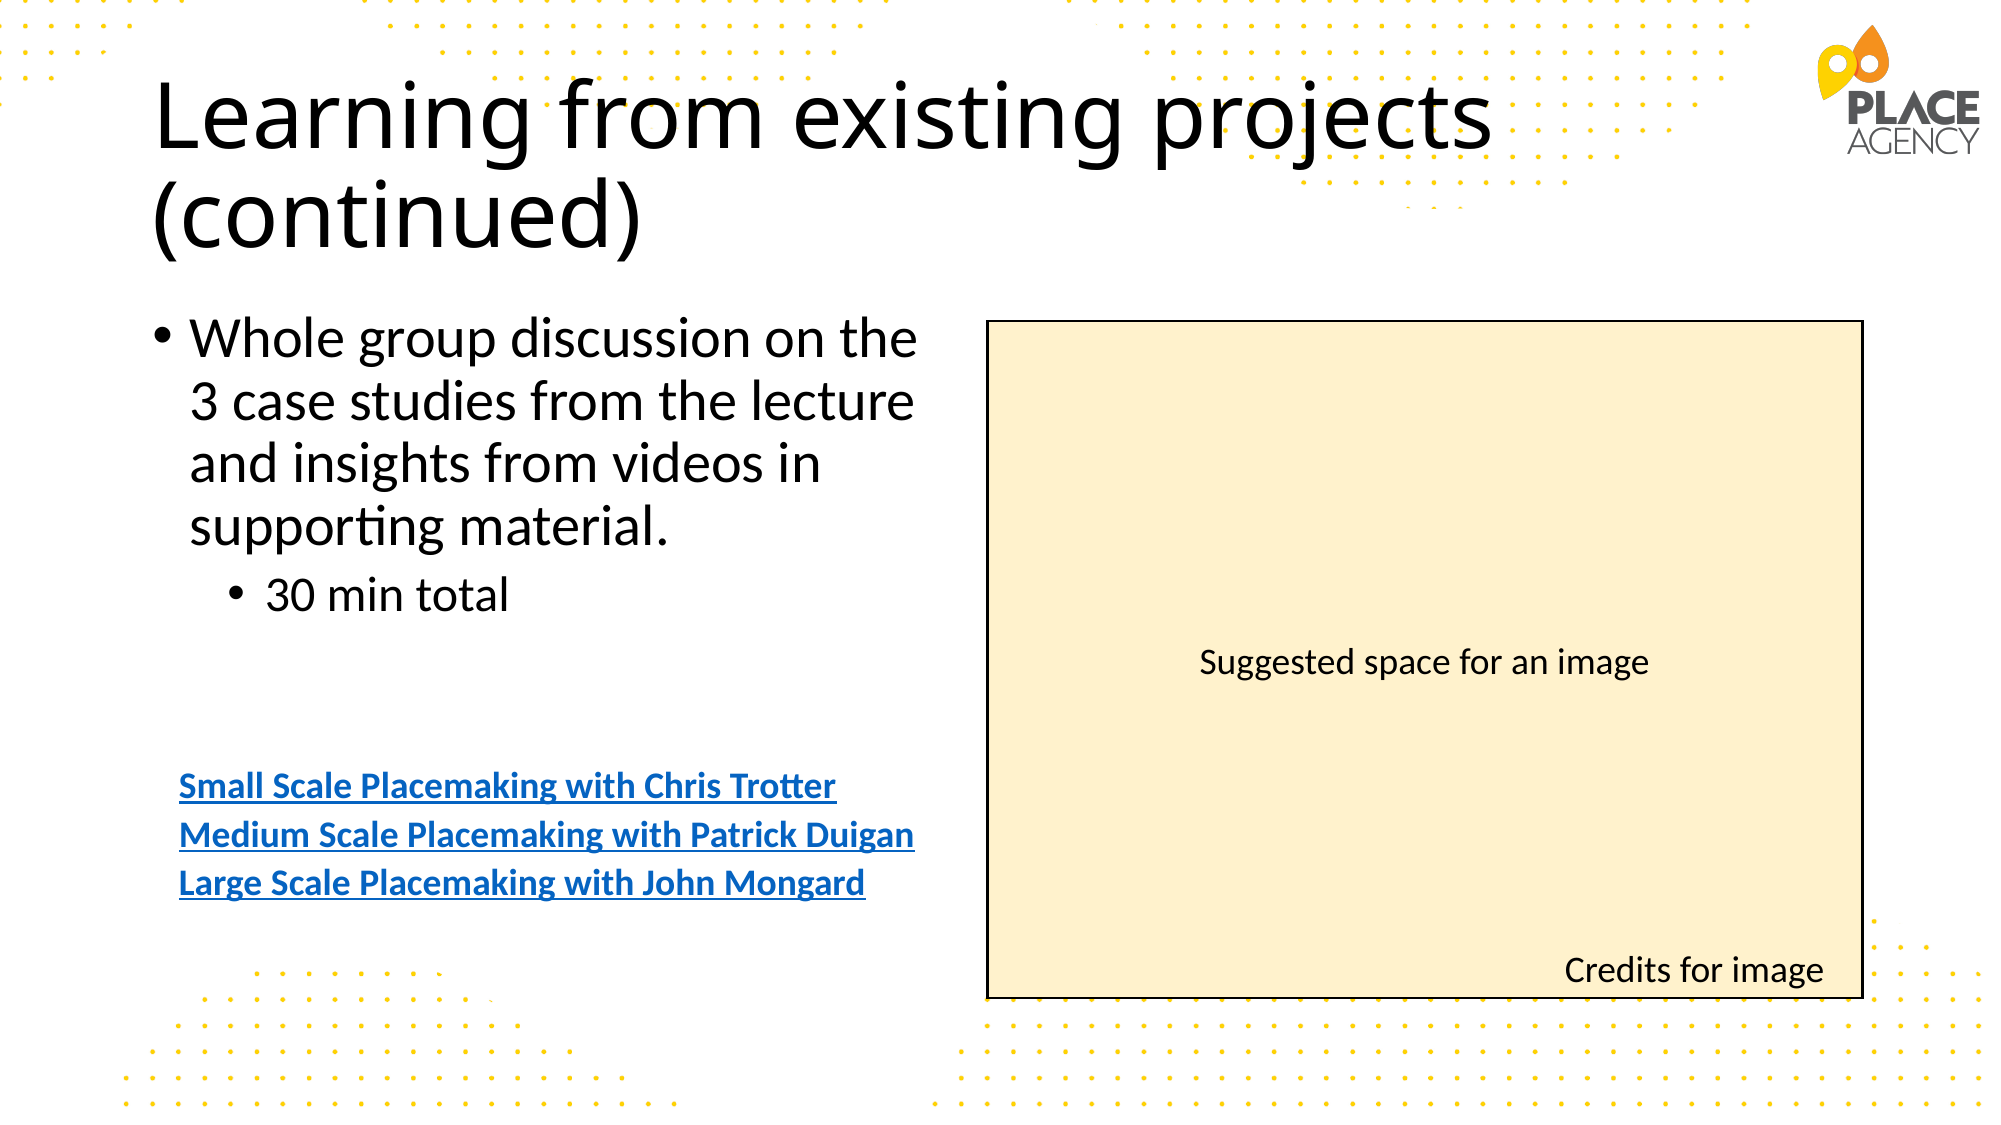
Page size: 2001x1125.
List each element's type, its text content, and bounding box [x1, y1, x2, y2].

list Whole group discussion on the 3 case studies from the lecture and insights from videos in supporting material. 30 min total [137, 299, 940, 707]
table_cell Medium Scale Placemaking with Patrick Duigan [169, 819, 969, 864]
text_box Suggested space for an image [986, 320, 1864, 999]
picture [0, 0, 2000, 1125]
table_cell Large Scale Placemaking with John Mongard [169, 865, 969, 912]
text_box Credits for image [1550, 937, 1840, 998]
table_header Small Scale Placemaking with Chris Trotter [169, 769, 969, 813]
title Learning from existing projects (continued) [137, 59, 1863, 278]
